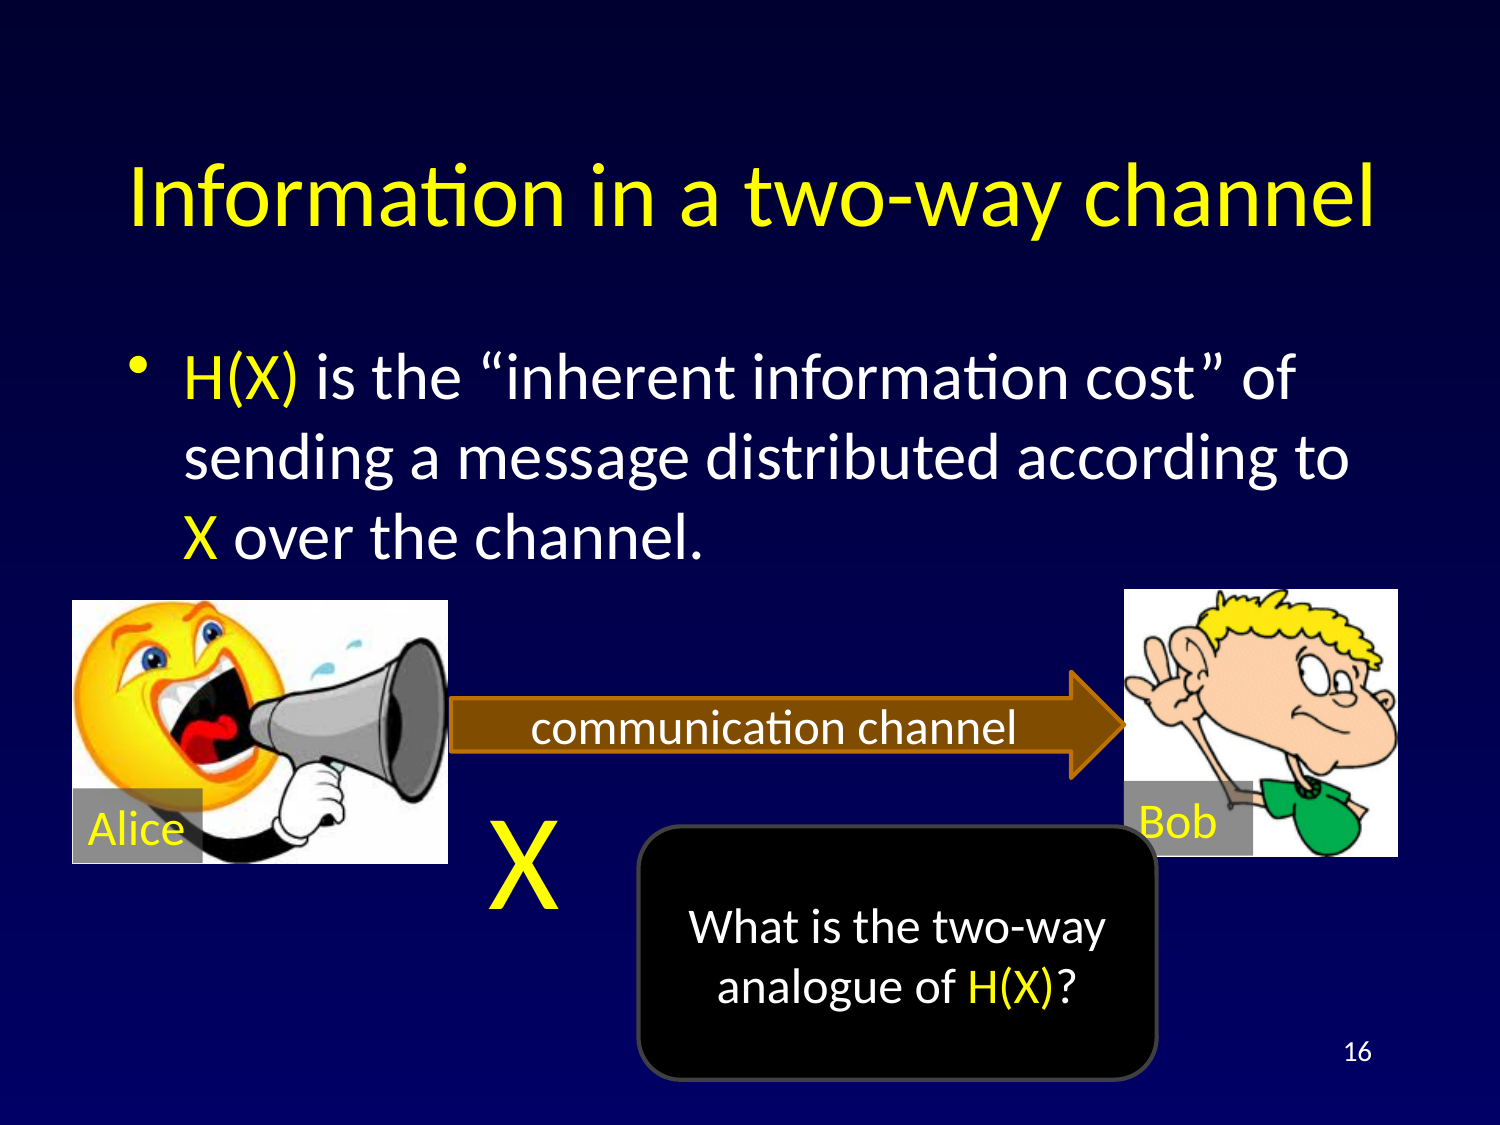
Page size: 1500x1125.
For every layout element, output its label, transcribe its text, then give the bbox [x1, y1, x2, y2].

text_box communication channel [454, 669, 1118, 780]
slide_number 16 [1074, 1024, 1388, 1101]
picture [72, 600, 449, 864]
title Information in a two-way channel [97, 98, 1409, 281]
text_box X [474, 764, 703, 945]
picture [1123, 588, 1398, 857]
list H(X) is the “inherent information cost” of sending a message distributed according to X over the channel. [112, 324, 1388, 558]
text_box What is the two-way analogue of H(X)? [636, 824, 1159, 1082]
